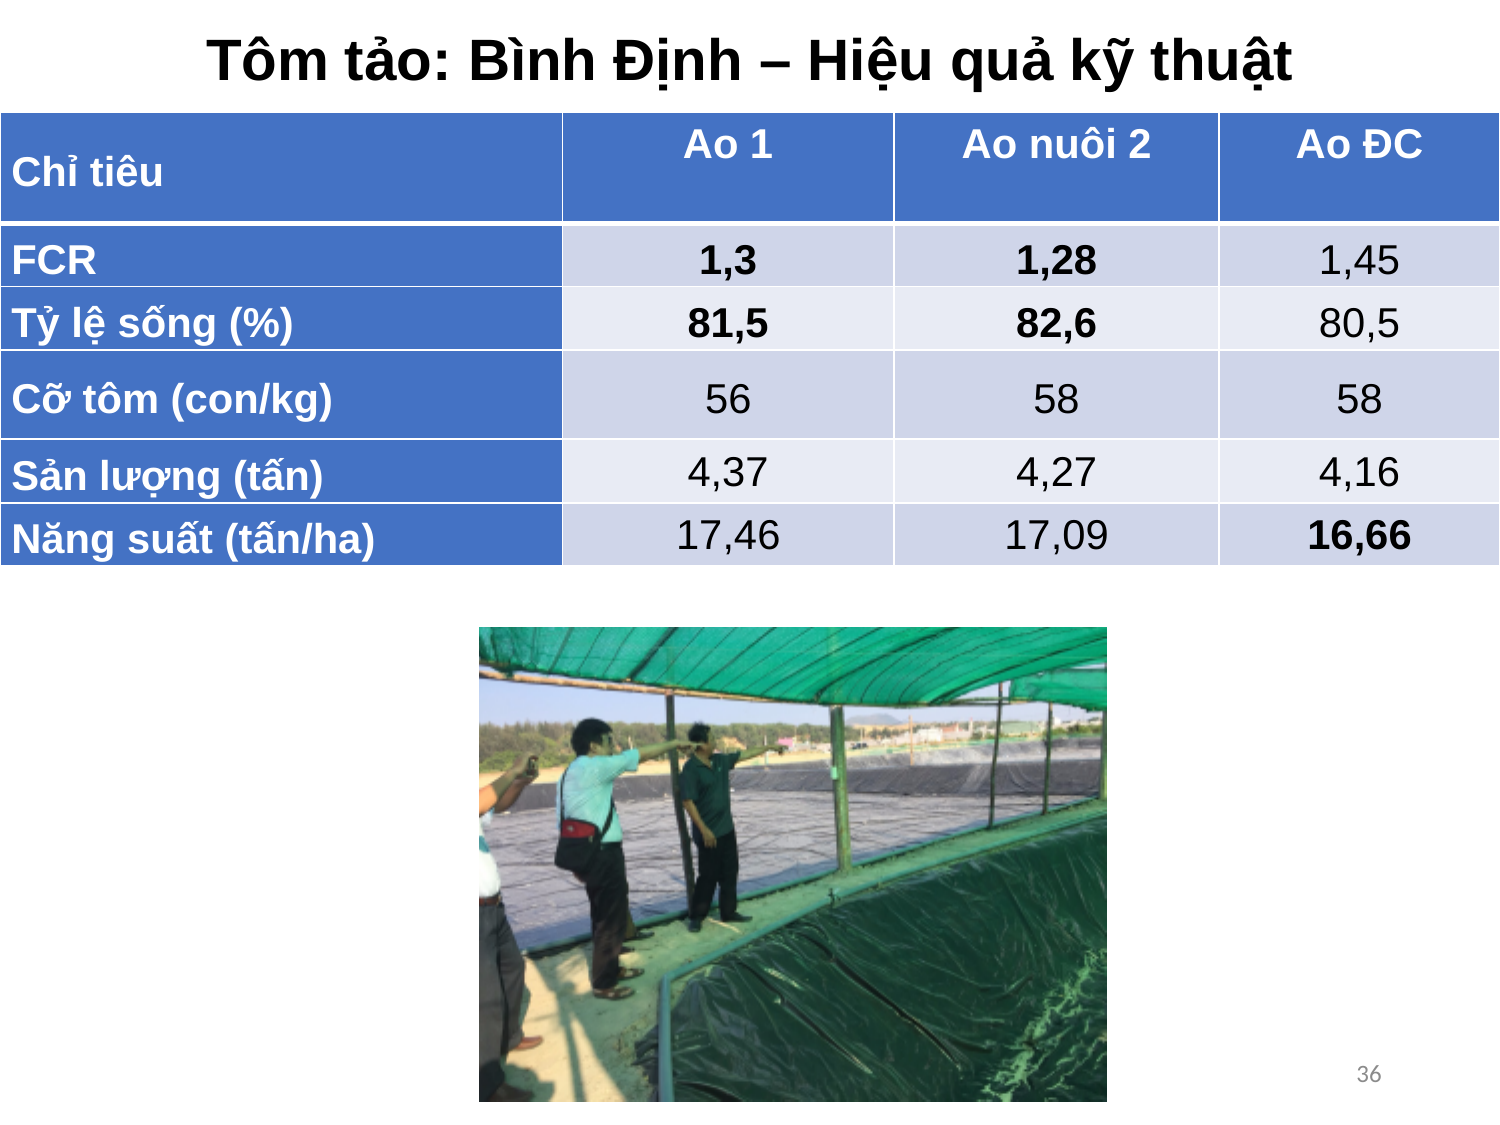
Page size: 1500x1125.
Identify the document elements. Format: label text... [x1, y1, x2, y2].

table_cell Cỡ tôm (con/kg) [1, 351, 562, 438]
table_cell Năng suất (tấn/ha) [1, 504, 562, 565]
table_cell 81,5 [563, 287, 893, 349]
table_header Ao 1 [563, 113, 893, 221]
table_cell Sản lượng (tấn) [1, 440, 562, 502]
slide_number 36 [1059, 1042, 1397, 1103]
table_cell 1,45 [1220, 226, 1499, 286]
table_header Chỉ tiêu [1, 113, 562, 221]
table_cell FCR [1, 226, 562, 286]
table_header Ao nuôi 2 [895, 113, 1218, 221]
table_cell 16,66 [1220, 504, 1499, 565]
table_cell 17,09 [895, 504, 1218, 565]
table_cell 4,37 [563, 440, 893, 502]
table_cell 1,28 [895, 226, 1218, 286]
table_cell 80,5 [1220, 287, 1499, 349]
table_cell 58 [1220, 351, 1499, 438]
table_cell Tỷ lệ sống (%) [1, 287, 562, 349]
table_cell 17,46 [563, 504, 893, 565]
table_cell 82,6 [895, 287, 1218, 349]
table_cell 1,3 [563, 226, 893, 286]
table_header Ao ĐC [1220, 113, 1499, 221]
table_cell 56 [563, 351, 893, 438]
table_cell 4,27 [895, 440, 1218, 502]
title Tôm tảo: Bình Định – Hiệu quả kỹ thuật [103, 11, 1397, 111]
picture [479, 627, 1107, 1102]
table_cell 58 [895, 351, 1218, 438]
table_cell 4,16 [1220, 440, 1499, 502]
